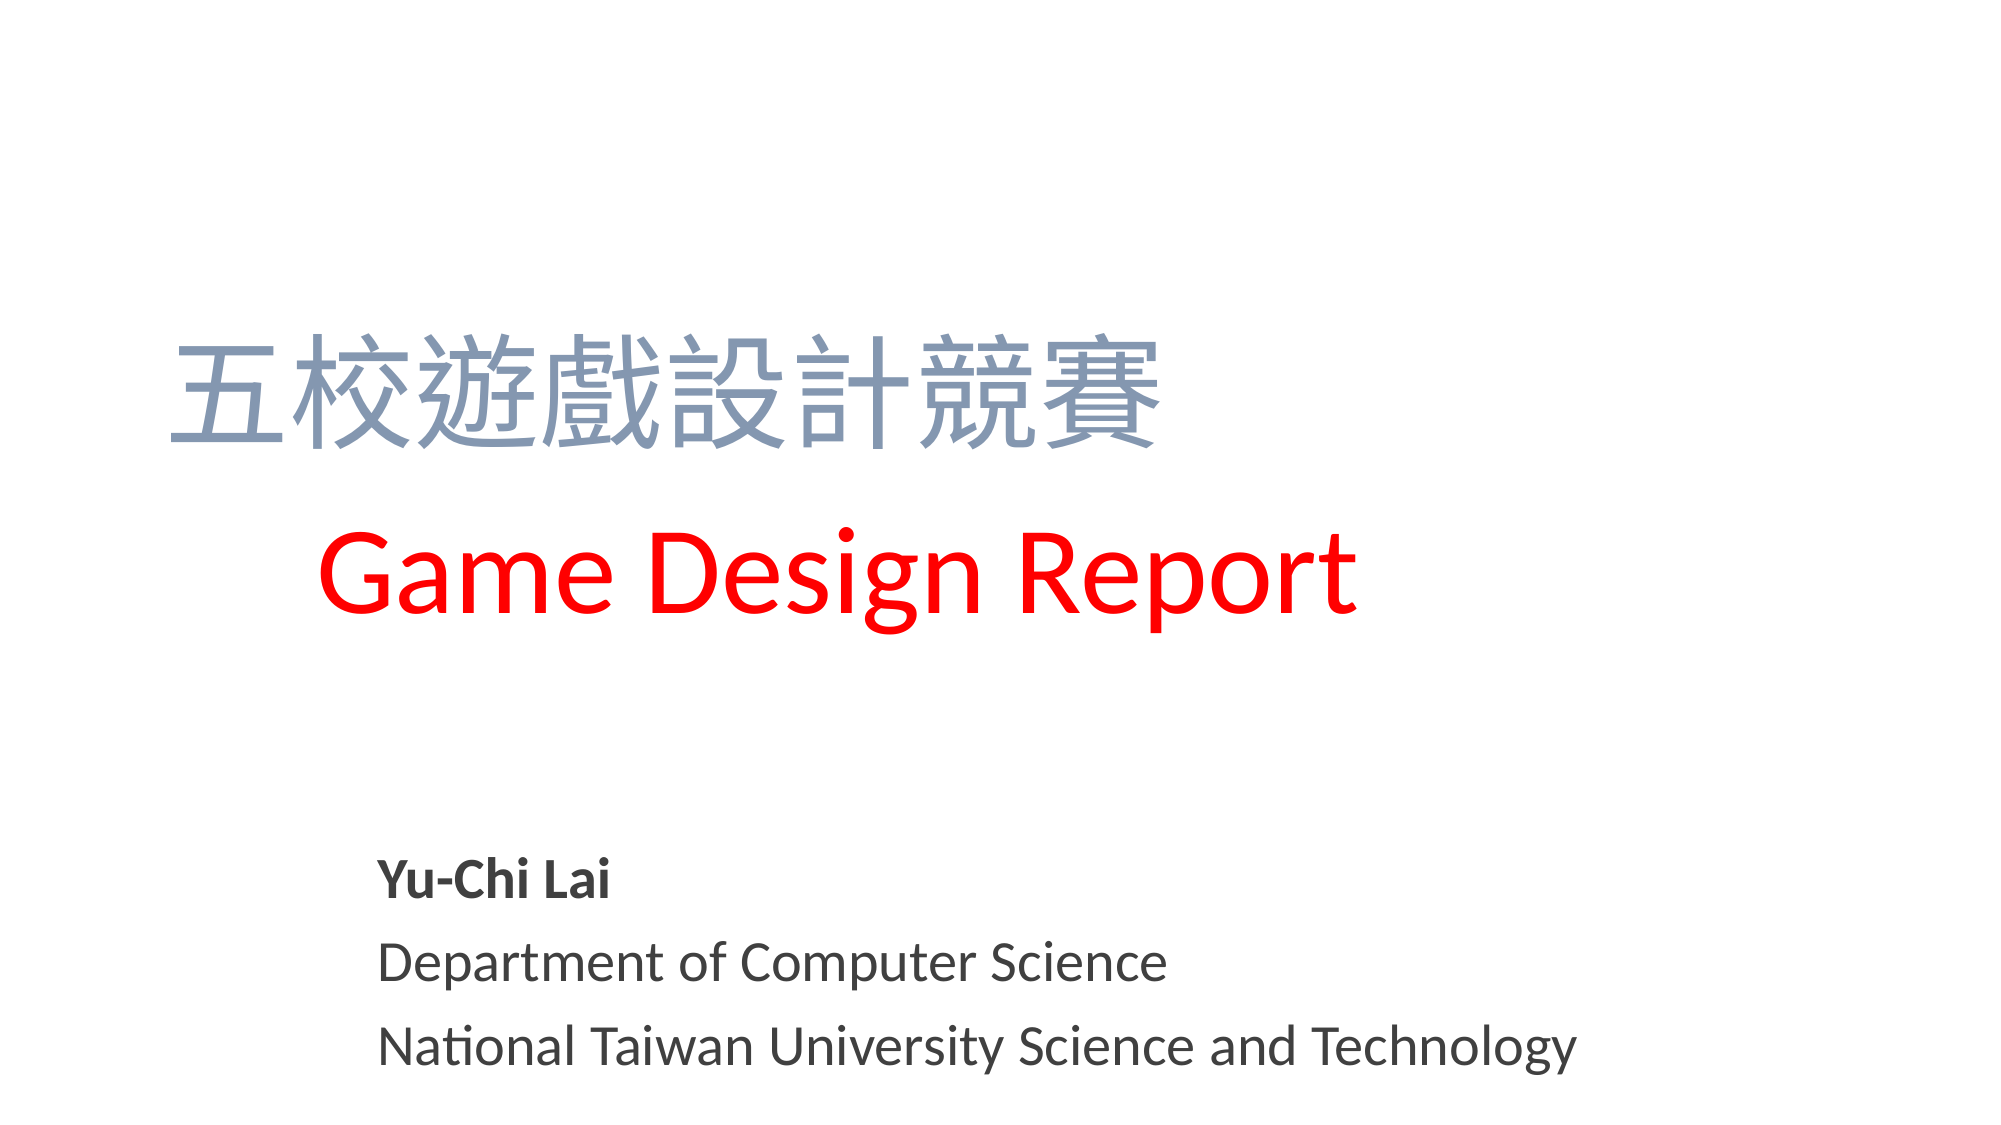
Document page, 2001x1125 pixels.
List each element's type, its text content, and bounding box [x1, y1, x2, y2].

title 五校遊戲設計競賽 [149, 162, 1852, 482]
text_box Game Design Report [301, 481, 1471, 646]
text_box Yu-Chi Lai Department of Computer Science National Taiwan University Science and Technology [362, 840, 1669, 1112]
